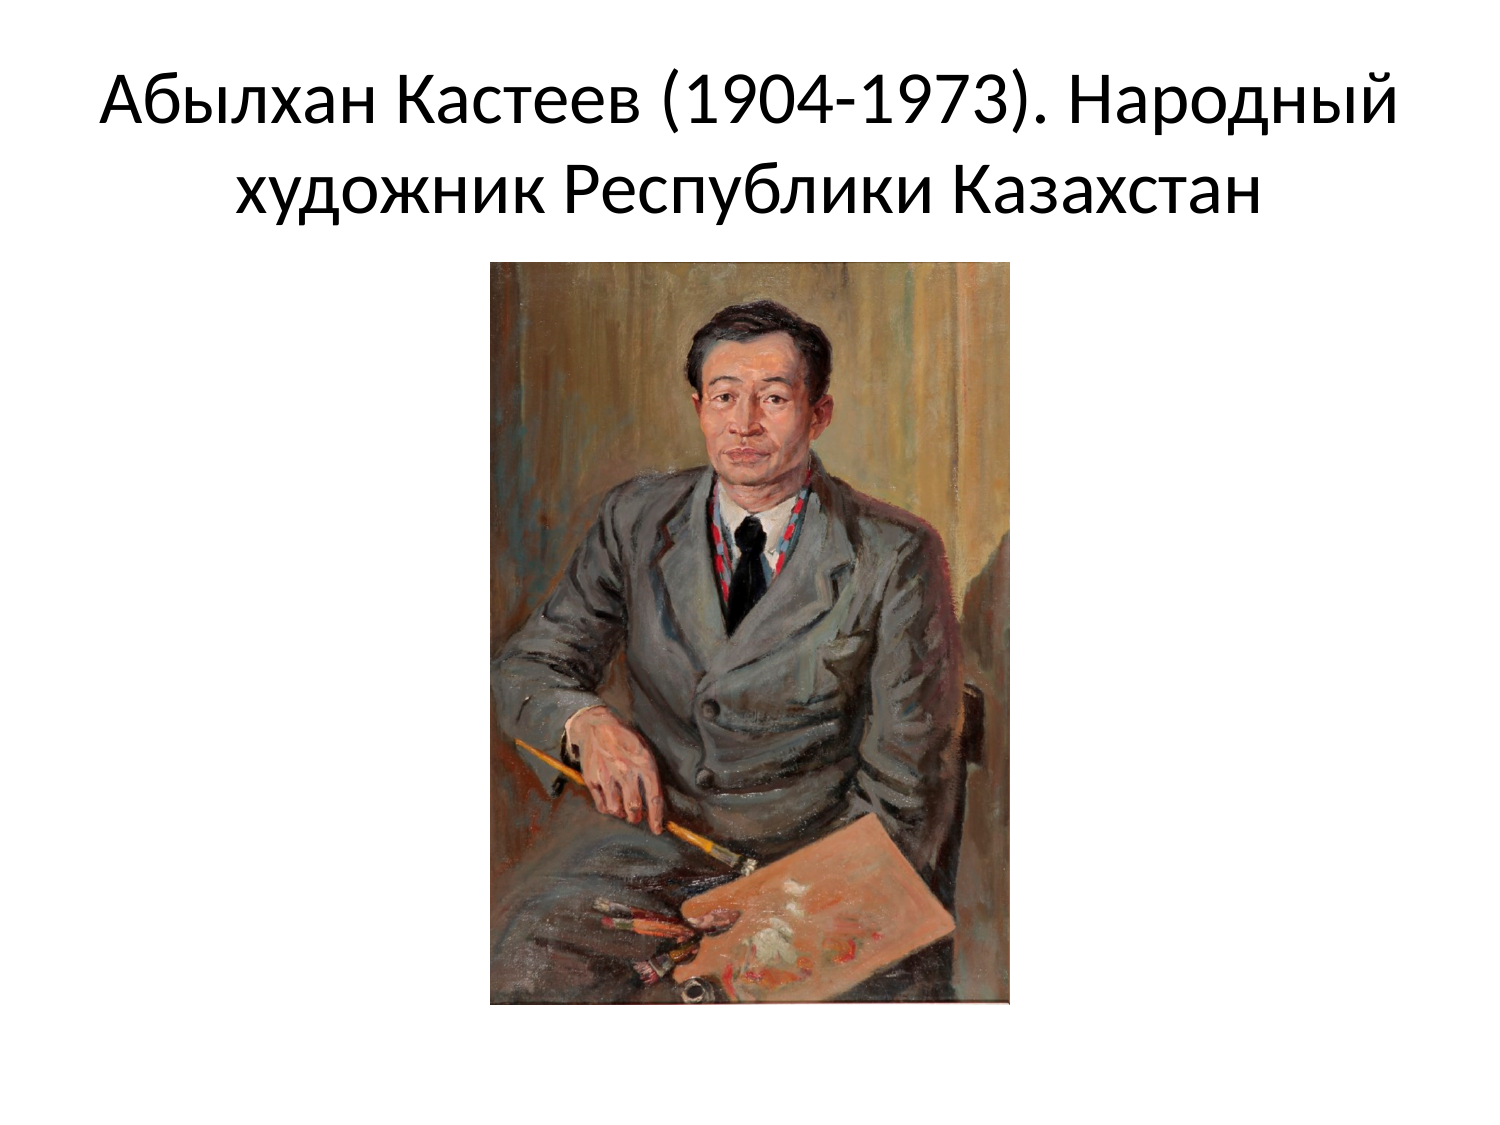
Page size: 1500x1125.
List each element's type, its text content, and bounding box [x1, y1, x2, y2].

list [490, 262, 1010, 1006]
title Абылхан Кастеев (1904-1973). Народный художник Республики Казахстан [75, 45, 1425, 233]
